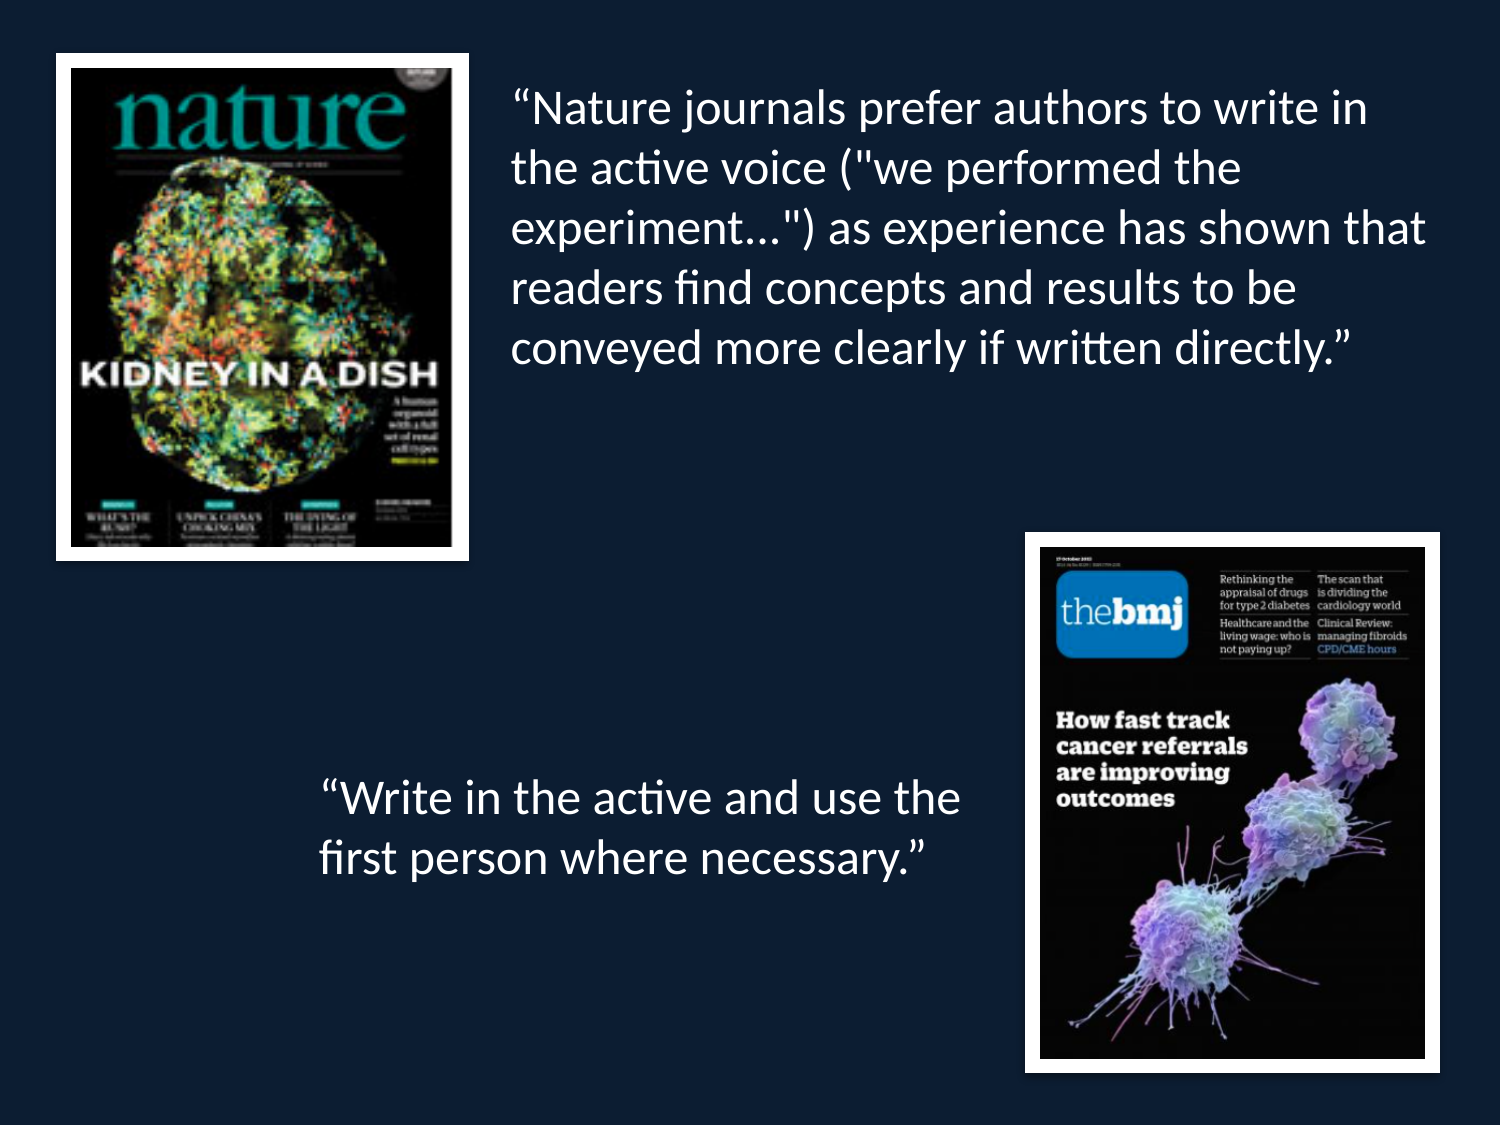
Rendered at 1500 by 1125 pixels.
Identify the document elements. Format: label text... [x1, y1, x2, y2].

picture [1039, 546, 1426, 1059]
text_box “Nature journals prefer authors to write in the active voice ("we performed the experiment...") as experience has shown that readers find concepts and results to be conveyed more clearly if written directly.” [495, 67, 1446, 383]
text_box “Write in the active and use the first person where necessary.” [304, 757, 1019, 893]
picture [70, 67, 455, 547]
